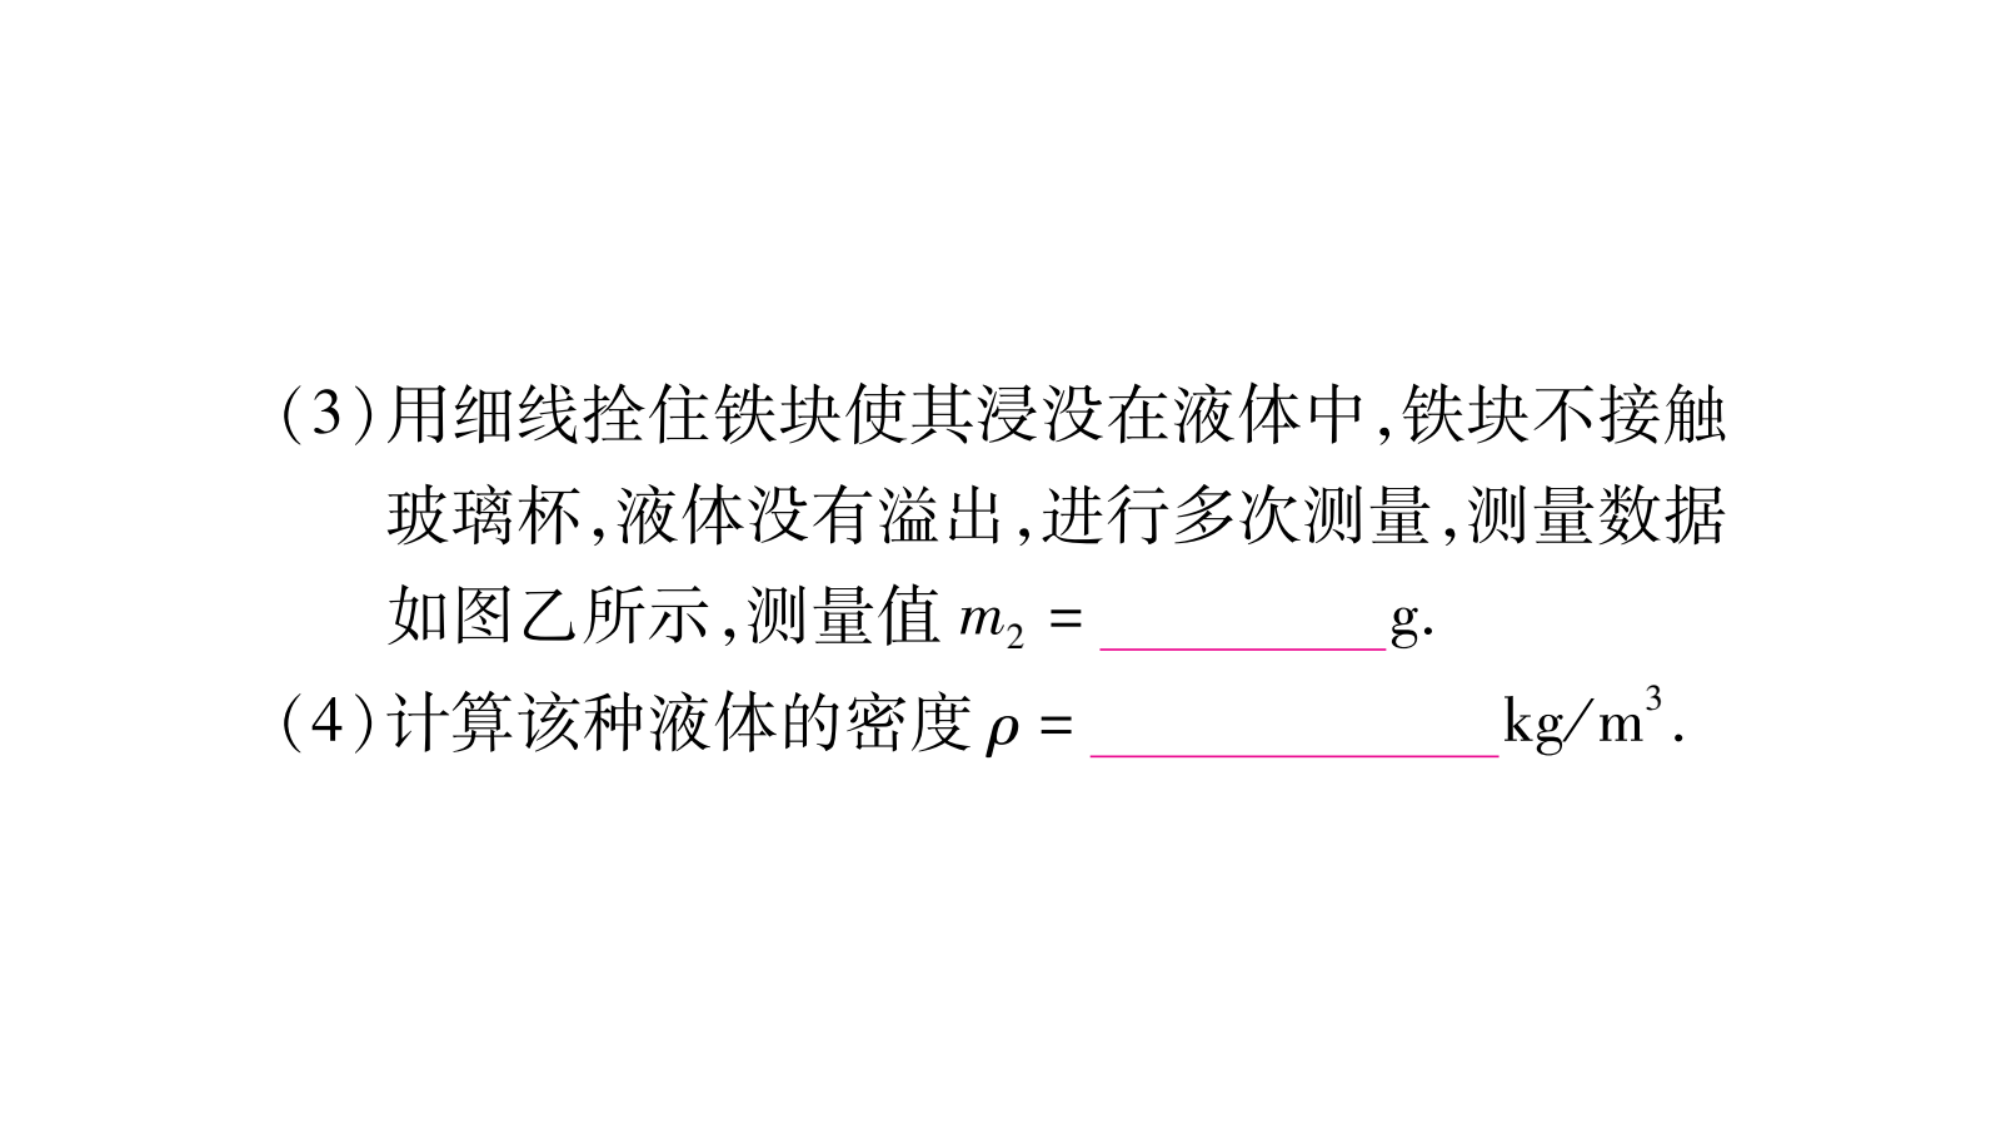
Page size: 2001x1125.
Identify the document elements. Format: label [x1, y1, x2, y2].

picture [264, 354, 1736, 770]
